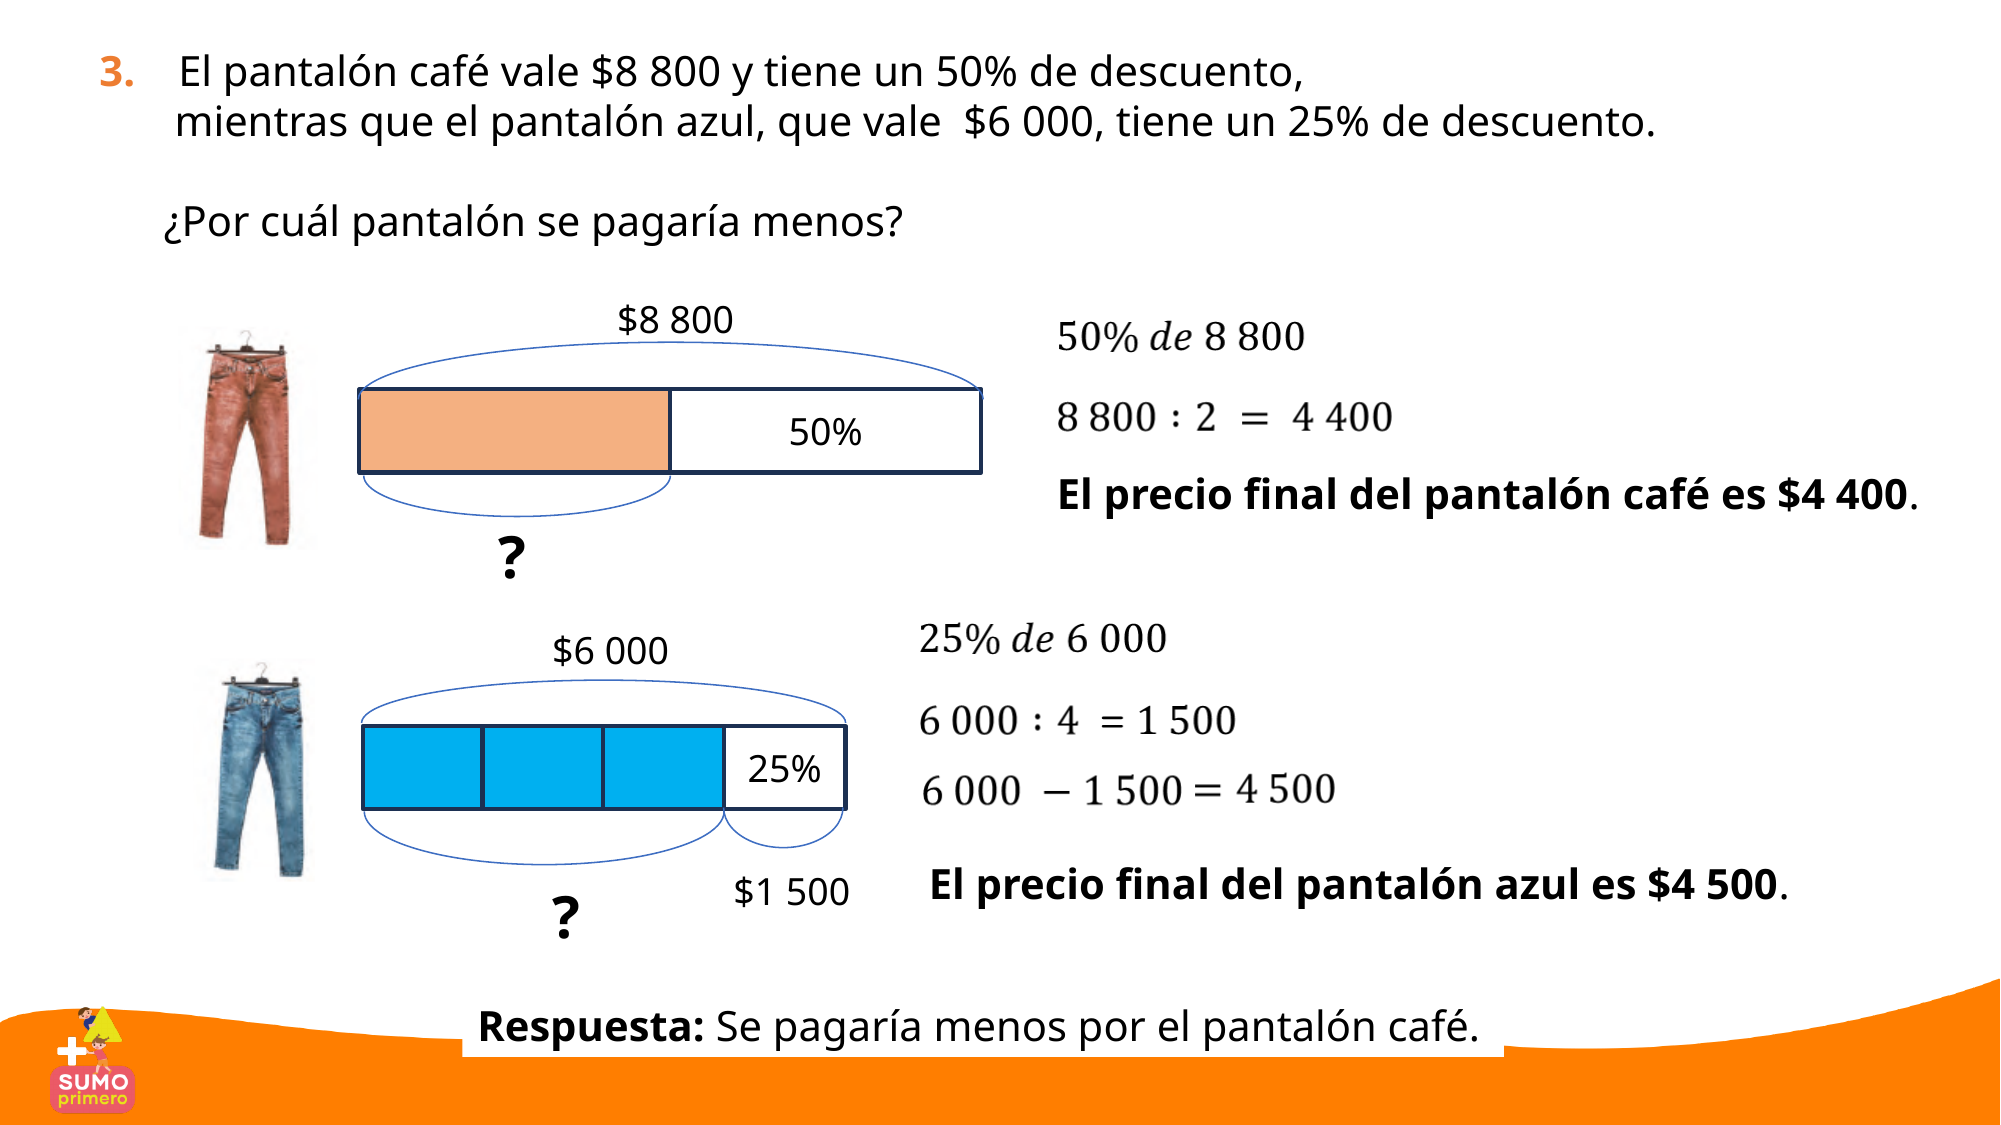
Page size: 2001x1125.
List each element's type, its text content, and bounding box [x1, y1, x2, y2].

text_box [903, 688, 1233, 755]
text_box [357, 287, 984, 400]
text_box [669, 807, 915, 921]
text_box El precio final del pantalón azul es $4 500. [919, 850, 1822, 916]
picture [0, 318, 2000, 1125]
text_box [361, 619, 846, 724]
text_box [362, 725, 846, 810]
text_box Respuesta: Se pagaría menos por el pantalón café. [462, 991, 1504, 1057]
text_box [1041, 304, 1501, 370]
text_box [903, 606, 1363, 672]
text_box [359, 407, 982, 473]
text_box [1085, 688, 1331, 754]
text_box [1177, 756, 1396, 825]
text_box [1213, 384, 1439, 451]
text_box [1041, 384, 1213, 451]
text_box [906, 758, 1177, 825]
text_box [364, 811, 725, 959]
text_box 3. El pantalón café vale $8 800 y tiene un 50% de descuento, mientras que el pantalón azul, que vale $6 000, tiene un 25% de descuento. ¿Por cuál pantalón se pagaría menos? [84, 37, 2000, 253]
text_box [363, 475, 671, 600]
text_box El precio final del pantalón café es $4 400. [1041, 460, 1951, 526]
